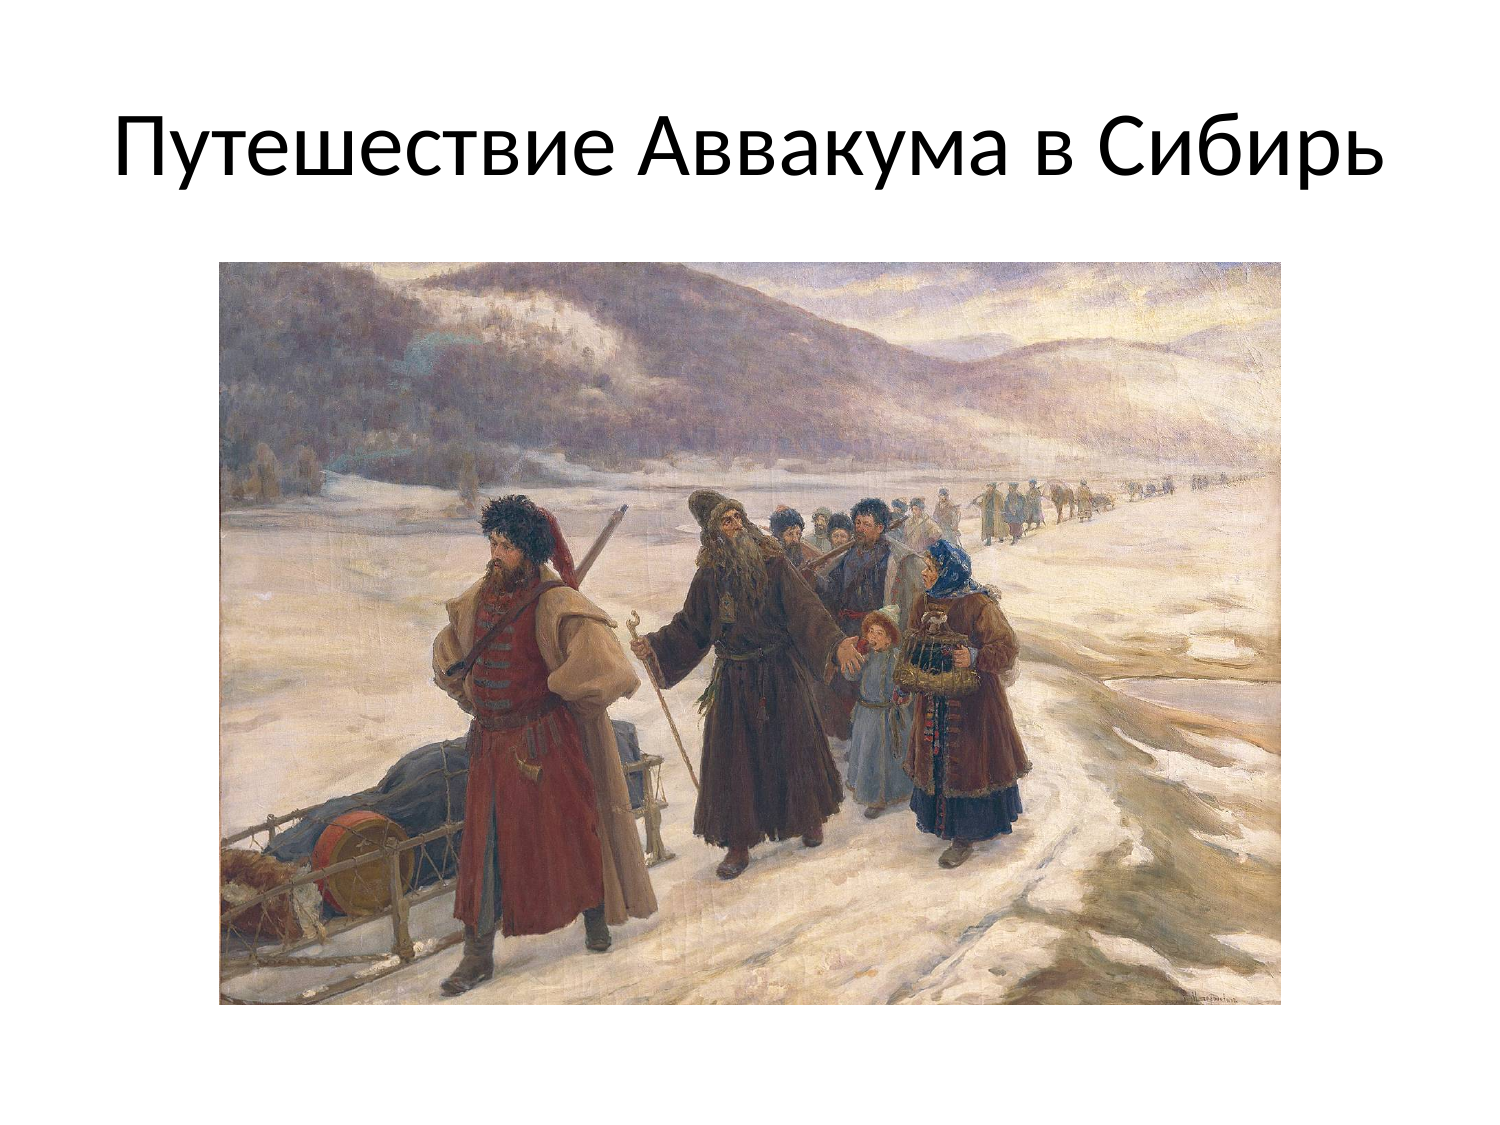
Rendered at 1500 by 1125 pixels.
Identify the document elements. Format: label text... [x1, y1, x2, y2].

title Путешествие Аввакума в Сибирь [75, 45, 1425, 233]
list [219, 262, 1281, 1006]
